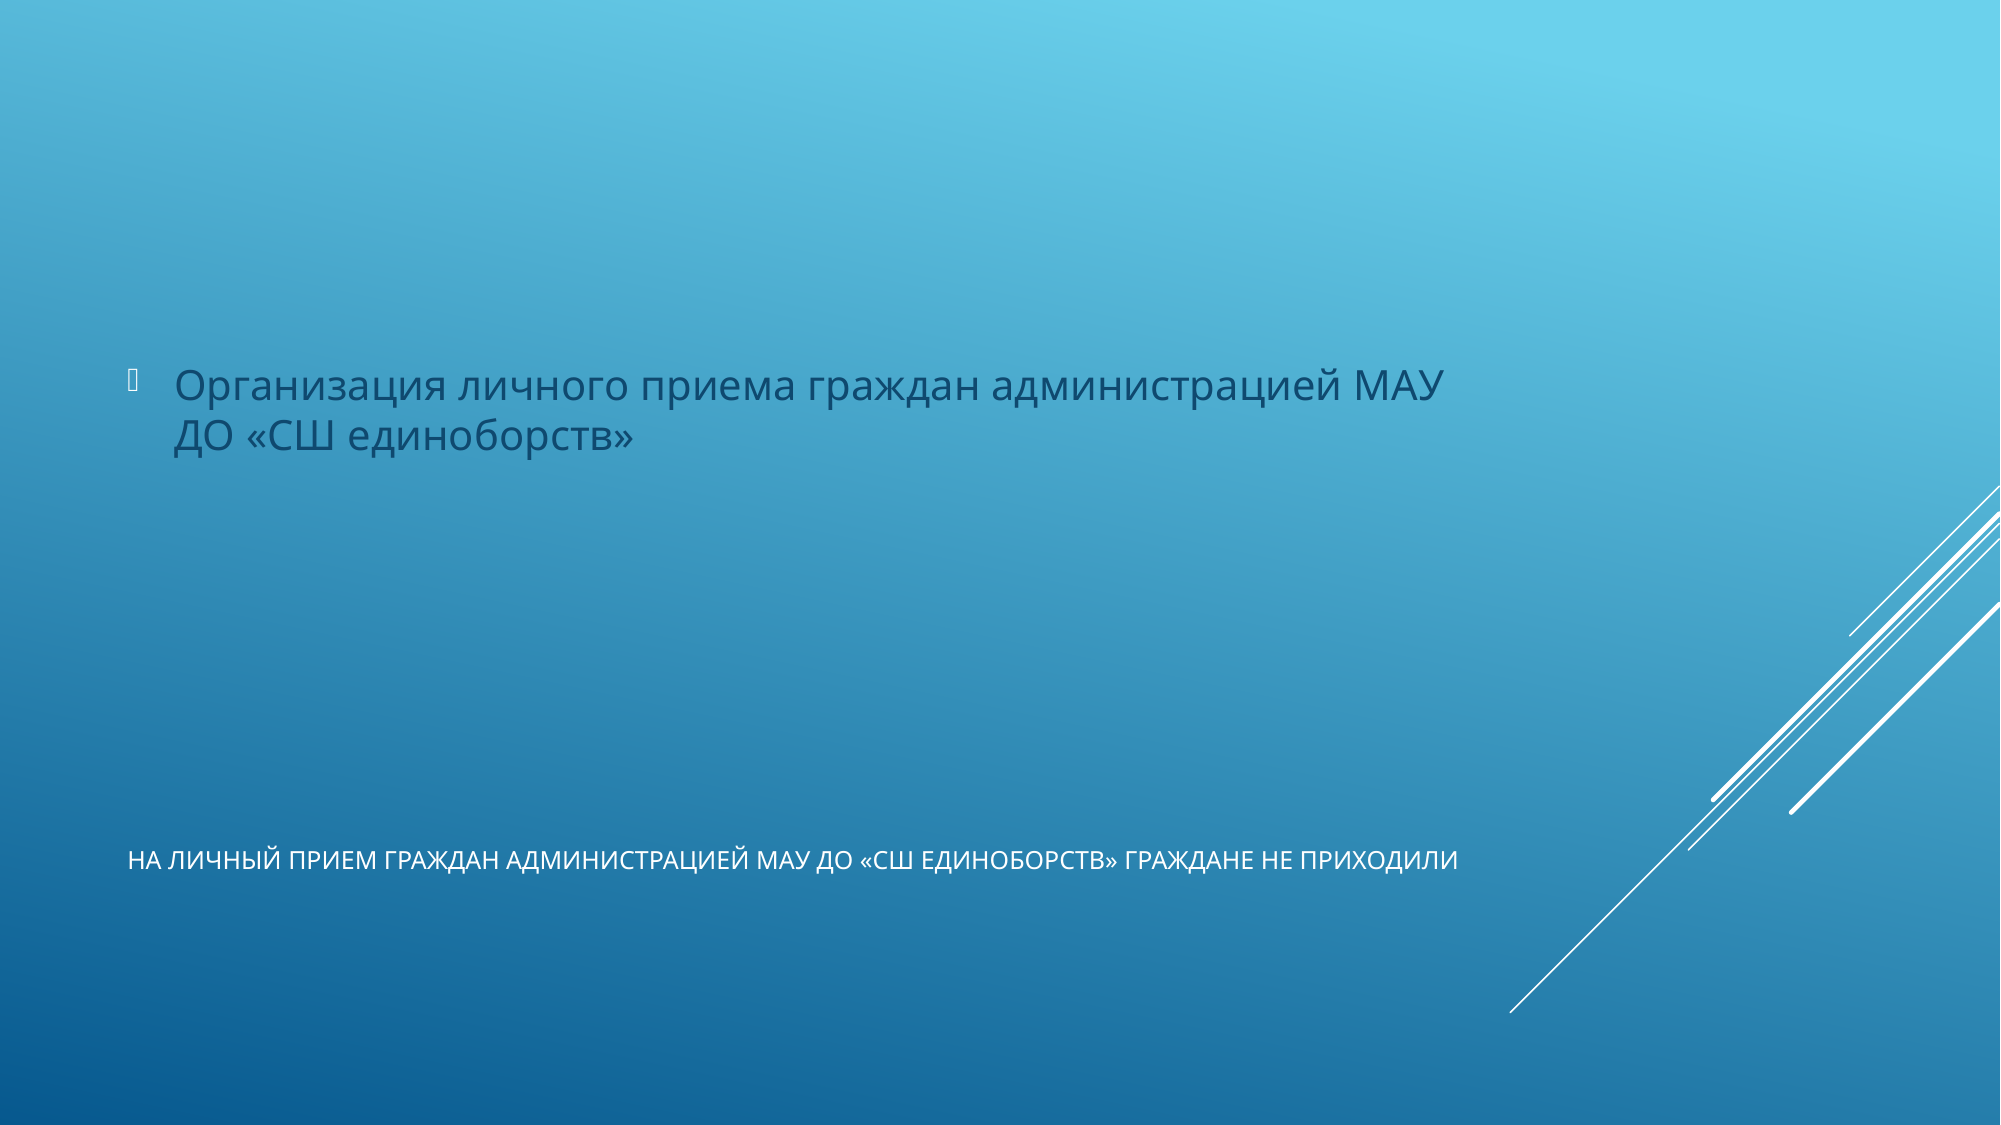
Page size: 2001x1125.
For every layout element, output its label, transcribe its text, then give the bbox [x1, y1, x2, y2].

title На личный прием граждан администрацией МАУ ДО «СШ единоборств» граждане не приходили [112, 736, 1513, 984]
list Организация личного приема граждан администрацией МАУ ДО «СШ единоборств» [112, 112, 1513, 706]
